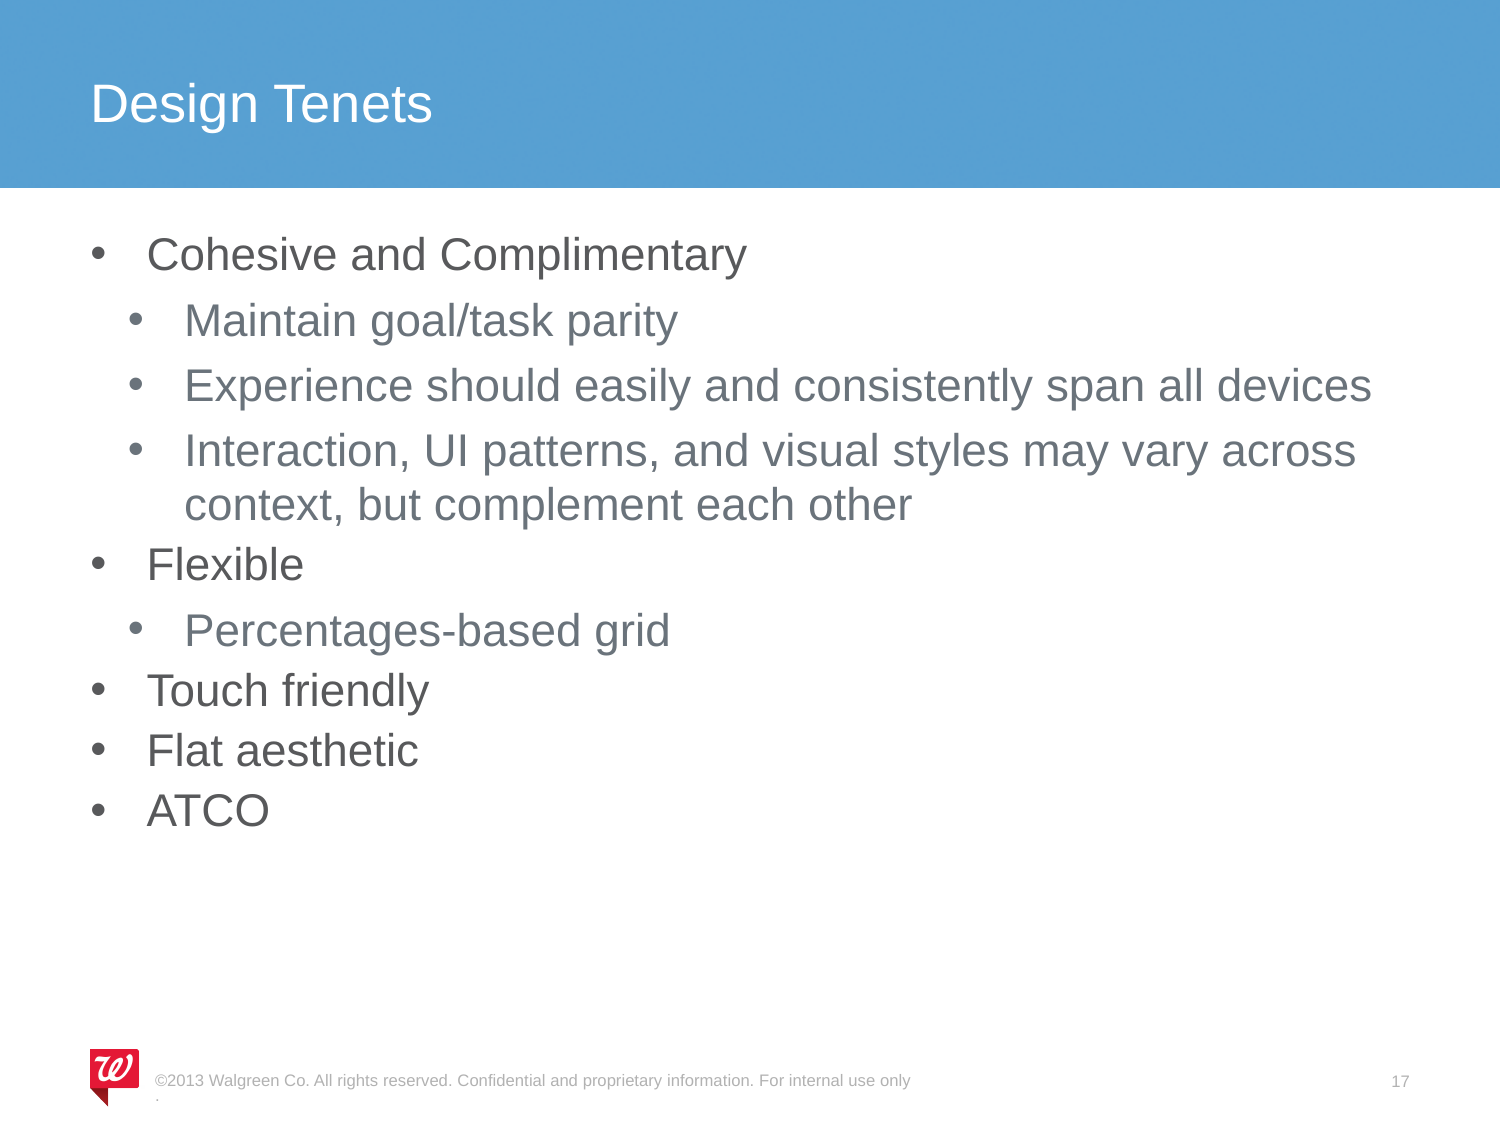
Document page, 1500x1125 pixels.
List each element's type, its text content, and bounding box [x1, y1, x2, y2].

picture [0, 0, 1500, 188]
list Cohesive and Complimentary Maintain goal/task parity Experience should easily and consistently span all devices Interaction, UI patterns, and visual styles may vary across context, but complement each other Flexible Percentages-based grid Touch friendly Flat aesthetic ATCO [90, 231, 1425, 1004]
title Design Tenets [90, 29, 1425, 171]
slide_number 17 [1310, 1052, 1425, 1112]
footer ©2013 Walgreen Co. All rights reserved. Confidential and proprietary information. For internal use only. [139, 1050, 927, 1111]
picture [90, 1049, 145, 1107]
